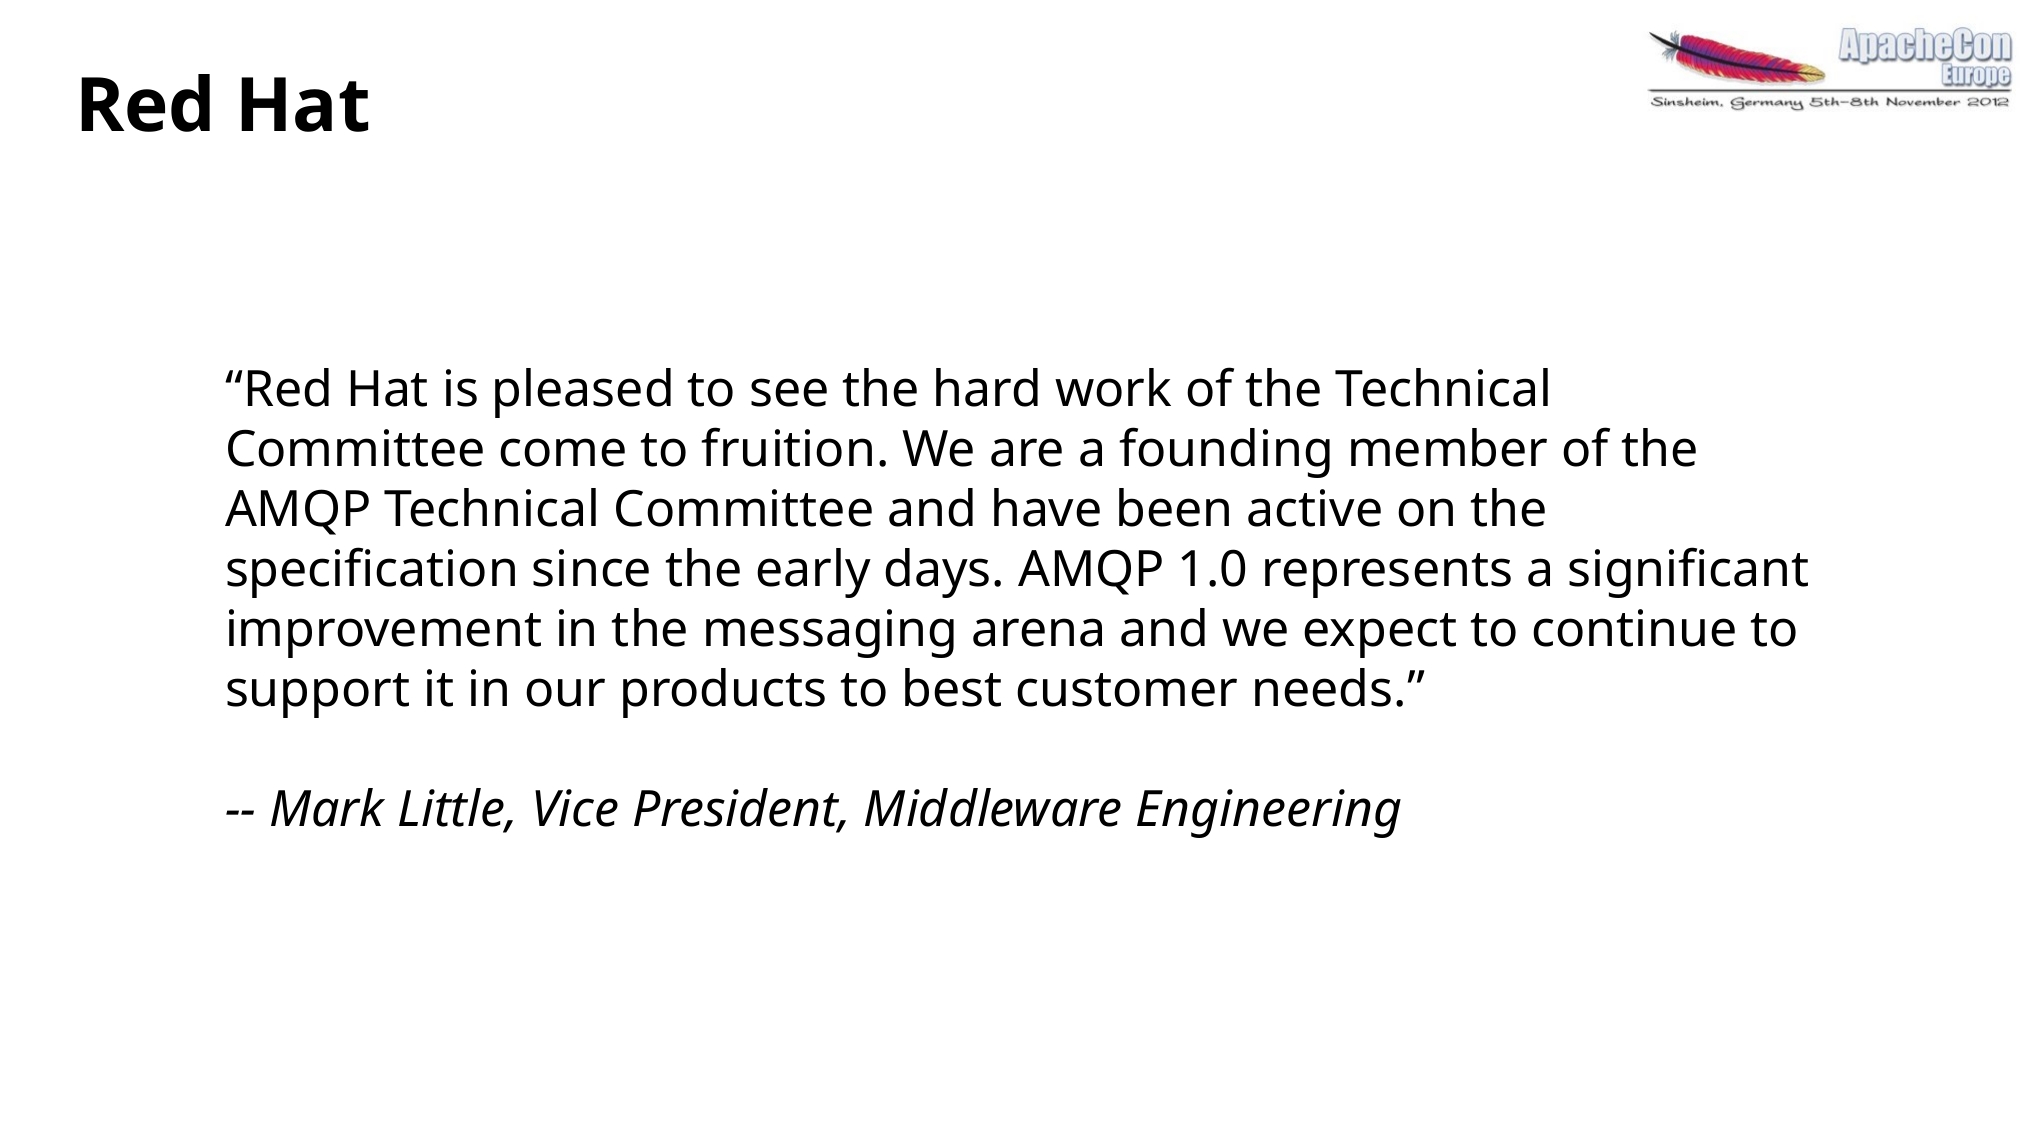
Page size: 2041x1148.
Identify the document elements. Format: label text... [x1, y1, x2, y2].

text_box Red Hat [45, 48, 1995, 199]
picture [1615, 0, 2041, 130]
title “Red Hat is pleased to see the hard work of the Technical Committee come to fruition. We are a founding member of the AMQP Technical Committee and have been active on the specification since the early days. AMQP 1.0 represents a significant improvement in the messaging arena and we expect to continue to support it in our products to best customer needs.” -- Mark Little, Vice President, Middleware Engineering [195, 348, 1846, 499]
